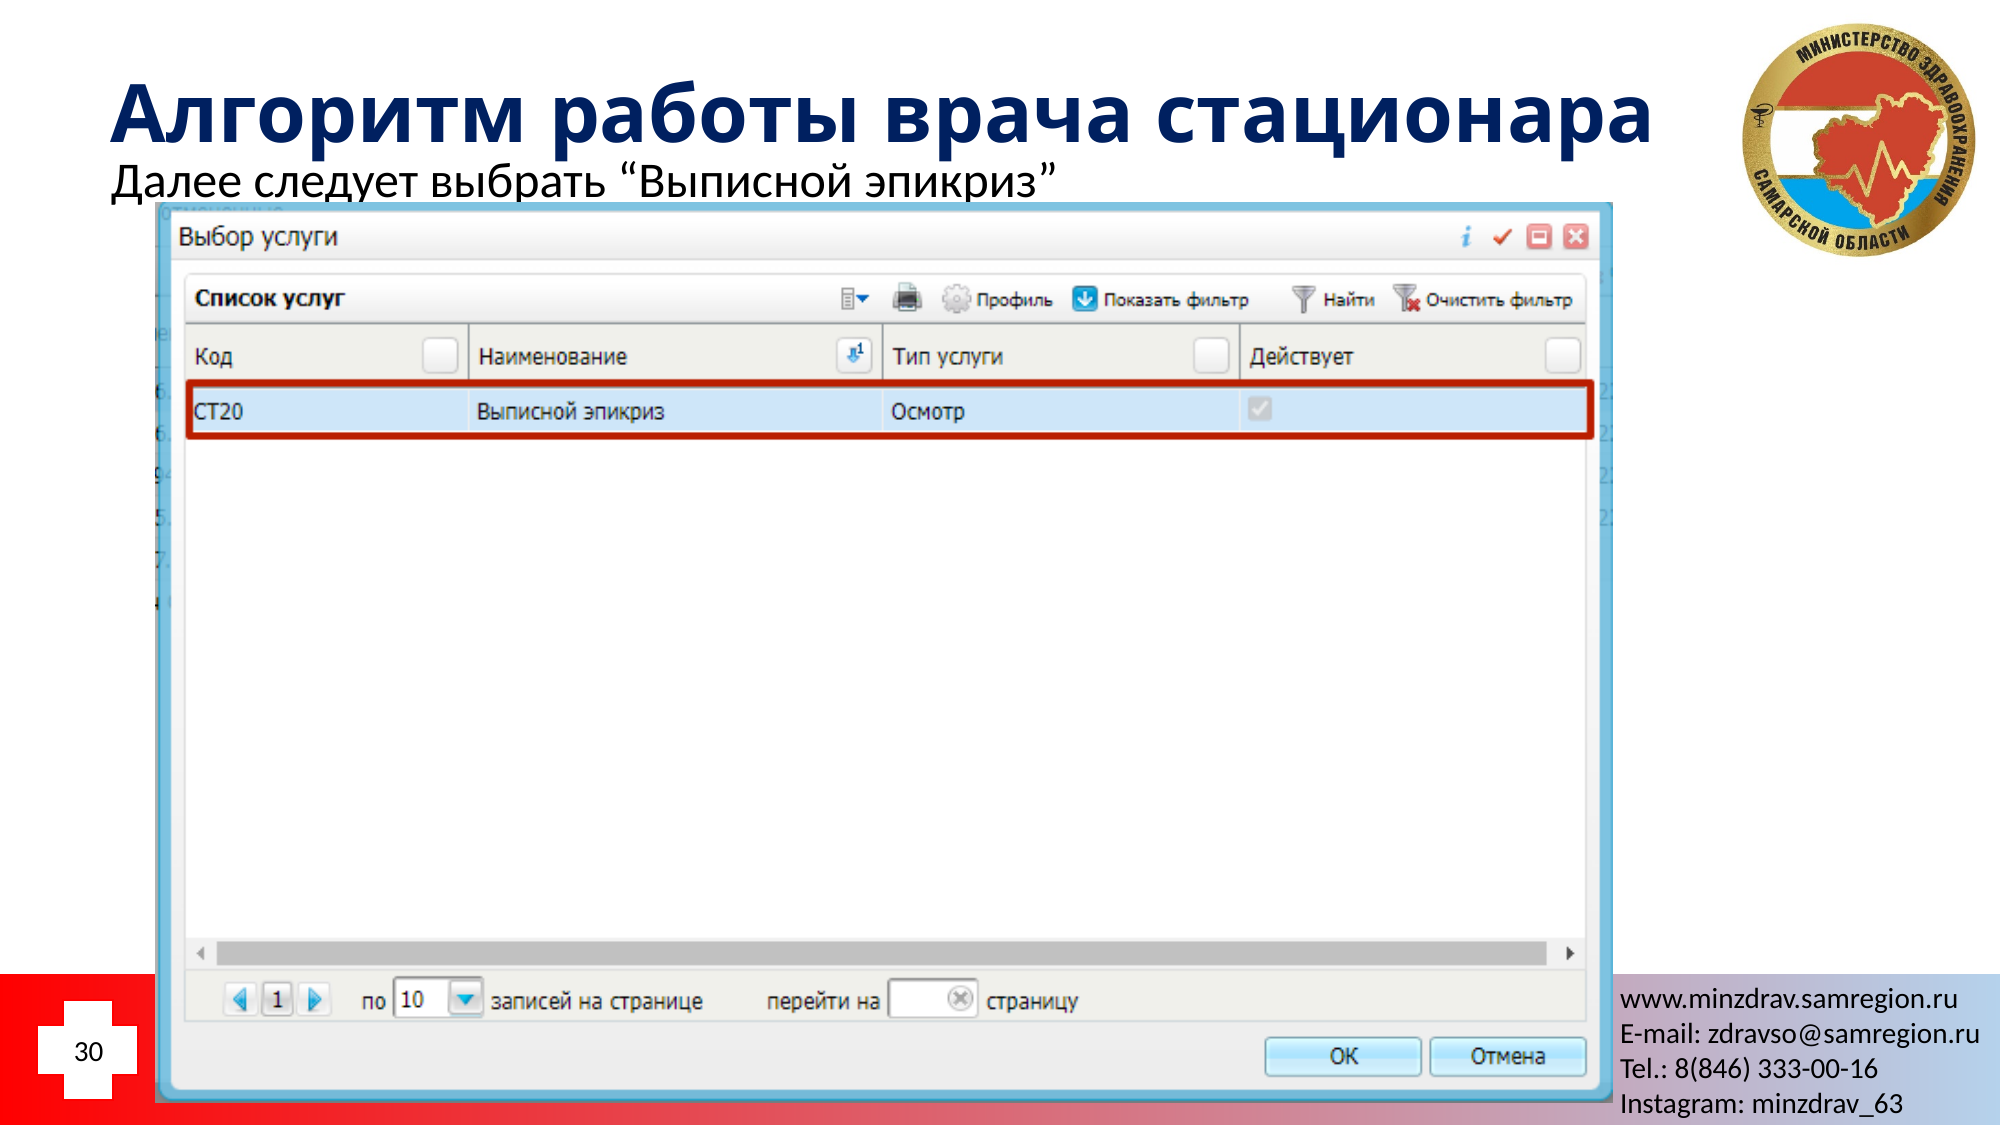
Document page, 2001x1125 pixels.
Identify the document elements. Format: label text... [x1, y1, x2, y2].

picture [155, 202, 1613, 1104]
slide_number 30 [42, 1012, 136, 1088]
picture [1725, 2, 1982, 268]
list Далее следует выбрать “Выписной эпикриз” [95, 146, 1919, 293]
title Алгоритм работы врача стационара [95, 59, 1700, 146]
